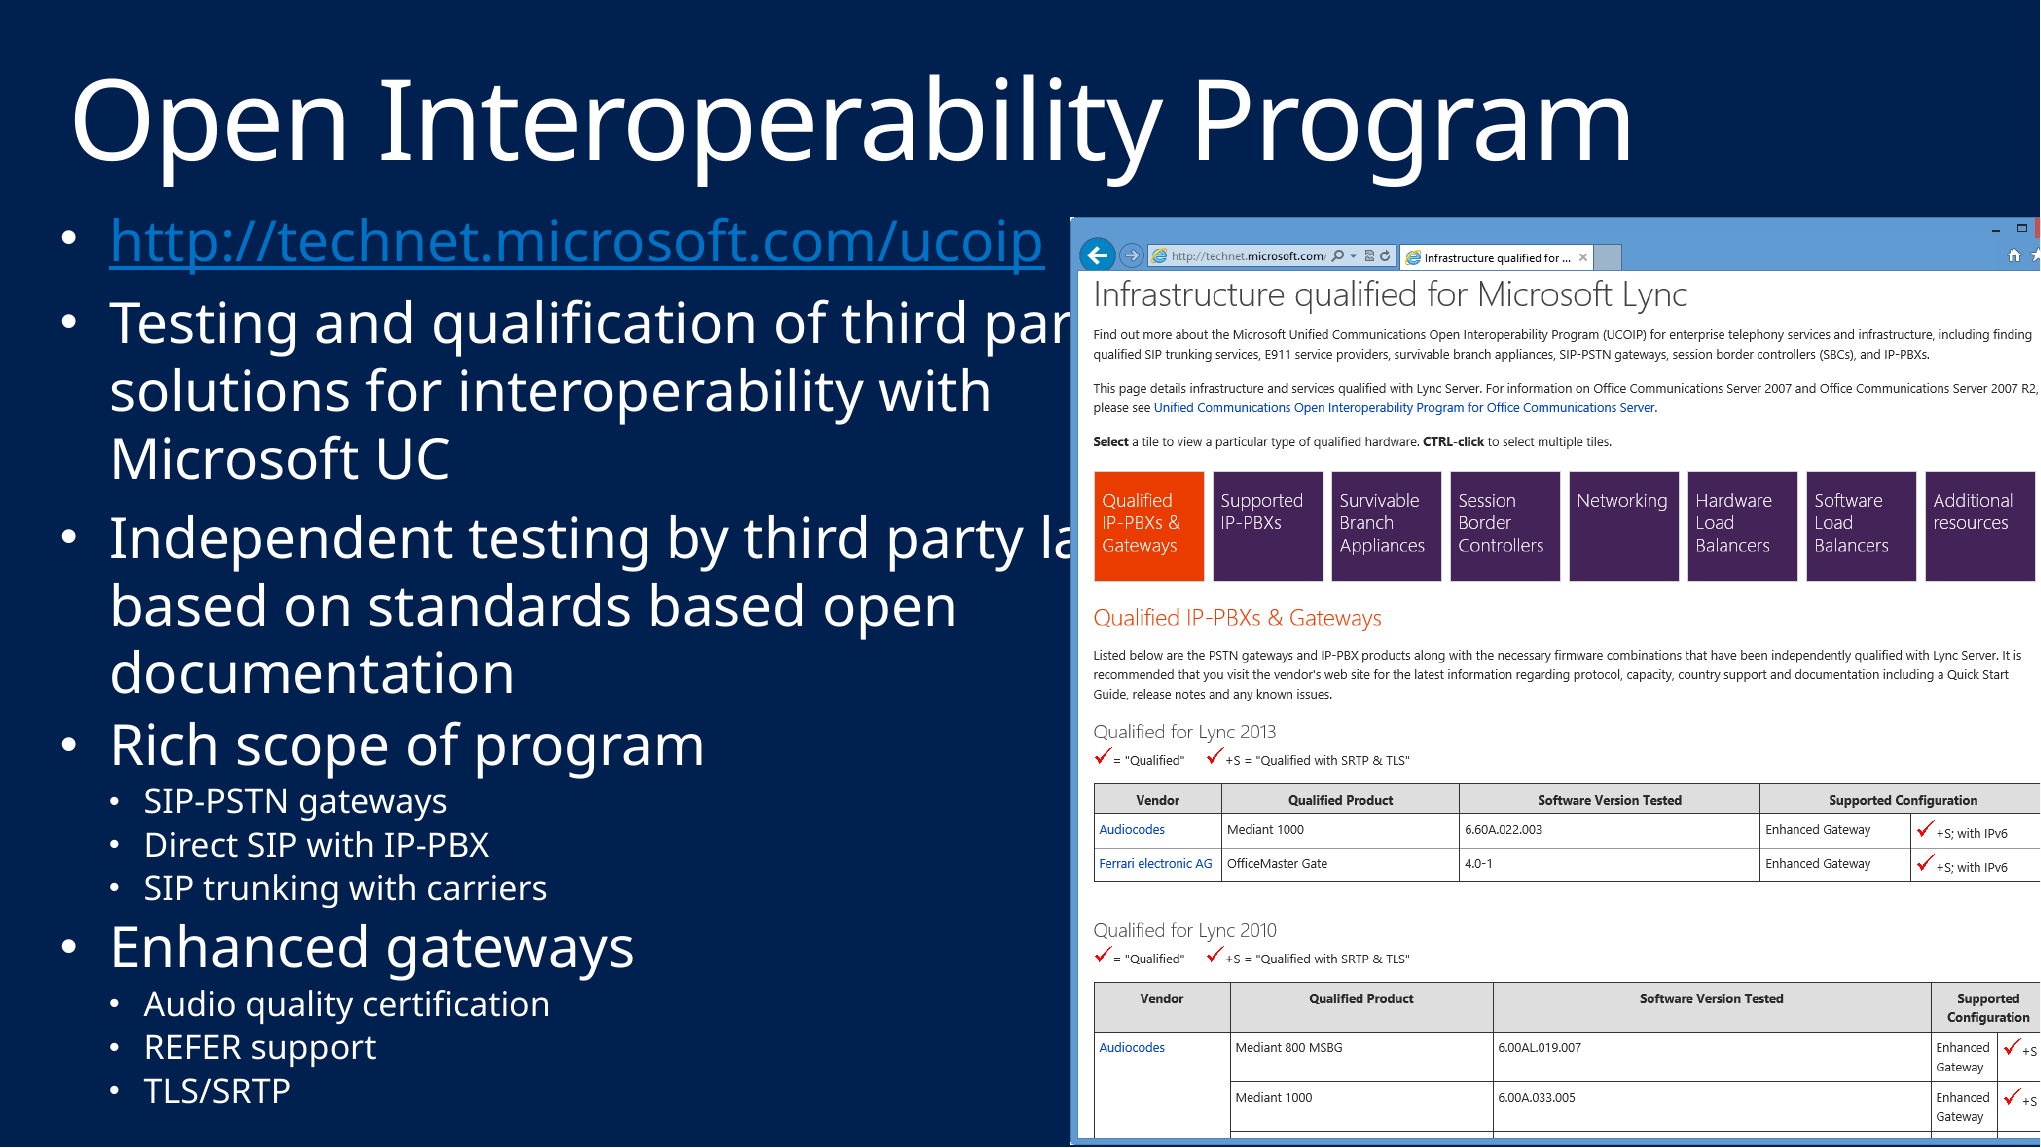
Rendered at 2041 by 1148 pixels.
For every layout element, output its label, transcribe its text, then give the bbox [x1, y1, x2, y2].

title Open Interoperability Program [45, 48, 1996, 200]
picture [1069, 216, 2041, 1145]
text_box http://technet.microsoft.com/ucoip Testing and qualification of third party solutions for interoperability with Microsoft UC Independent testing by third party labs based on standards based open documentation Rich scope of program SIP-PSTN gateways Direct SIP with IP-PBX SIP trunking with carriers Enhanced gateways Audio quality certification REFER support TLS/SRTP [45, 198, 1183, 1124]
